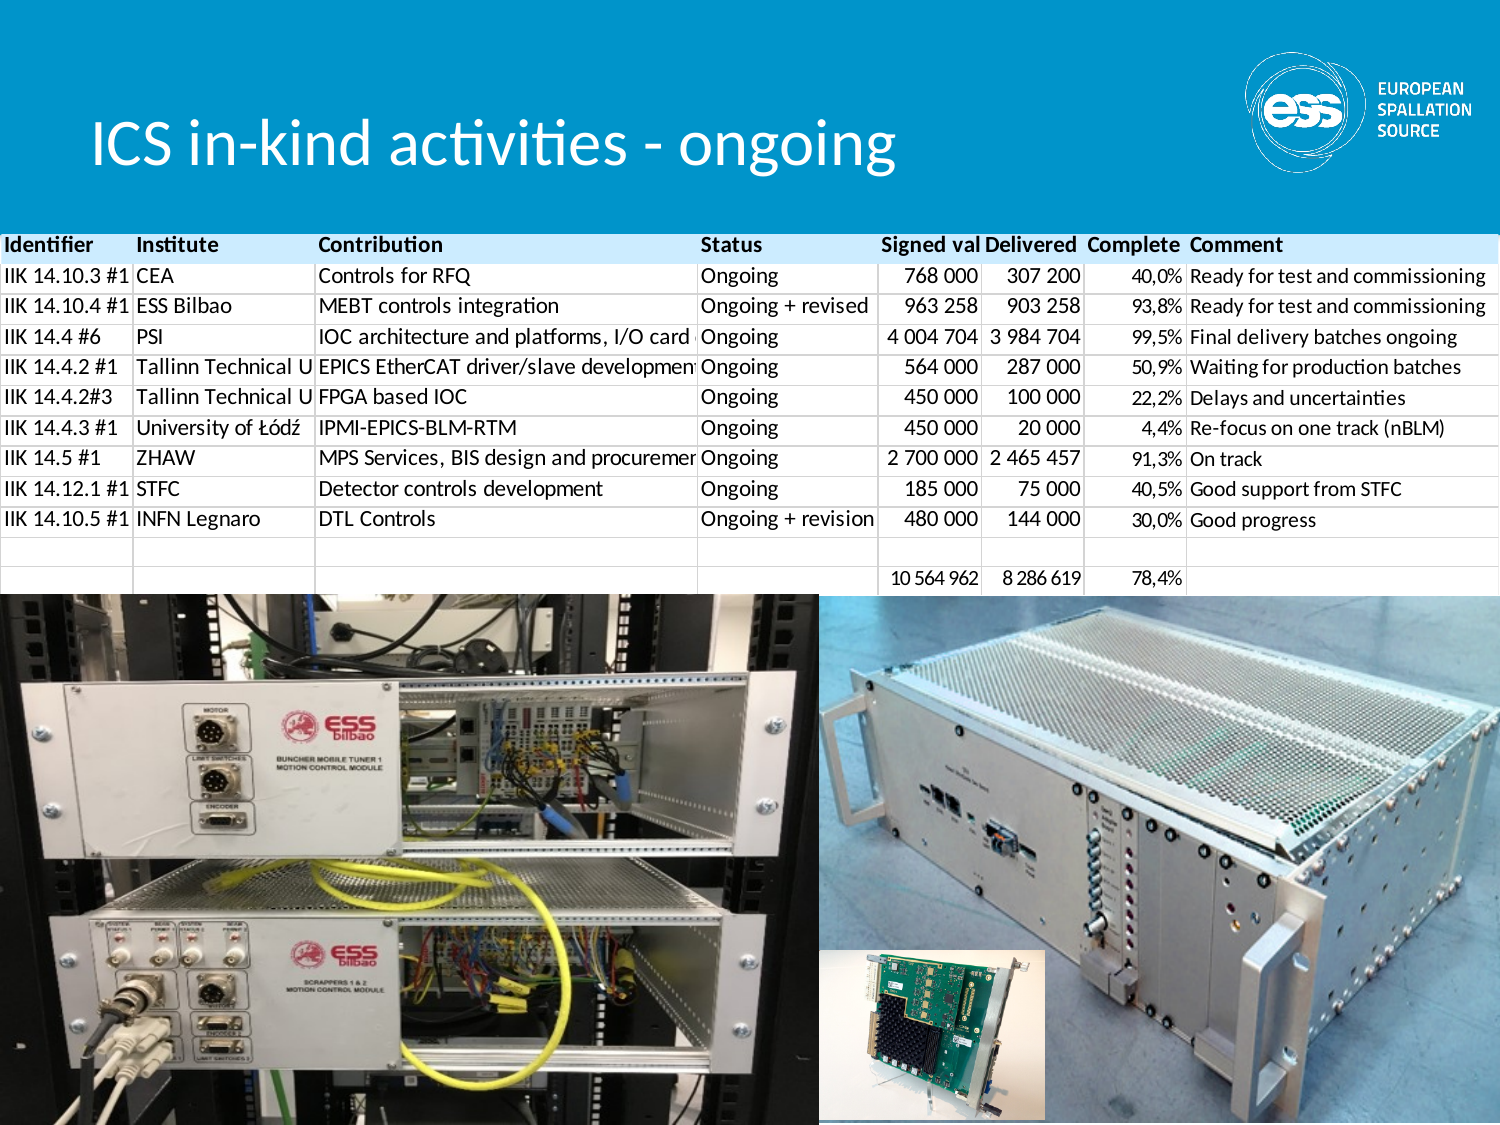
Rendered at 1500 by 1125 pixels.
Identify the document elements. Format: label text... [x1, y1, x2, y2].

picture [1409, 104, 1415, 115]
picture [1389, 104, 1393, 115]
picture [1423, 83, 1430, 94]
picture [1264, 94, 1342, 127]
title ICS in-kind activities - ongoing [75, 45, 1247, 230]
picture [1400, 83, 1407, 94]
picture [1436, 104, 1444, 115]
picture [1422, 125, 1428, 134]
picture [1432, 125, 1438, 136]
picture [0, 235, 1500, 1125]
picture [1443, 86, 1450, 93]
picture [1454, 83, 1458, 94]
picture [1418, 104, 1423, 115]
picture [1379, 83, 1385, 94]
picture [1398, 109, 1406, 115]
